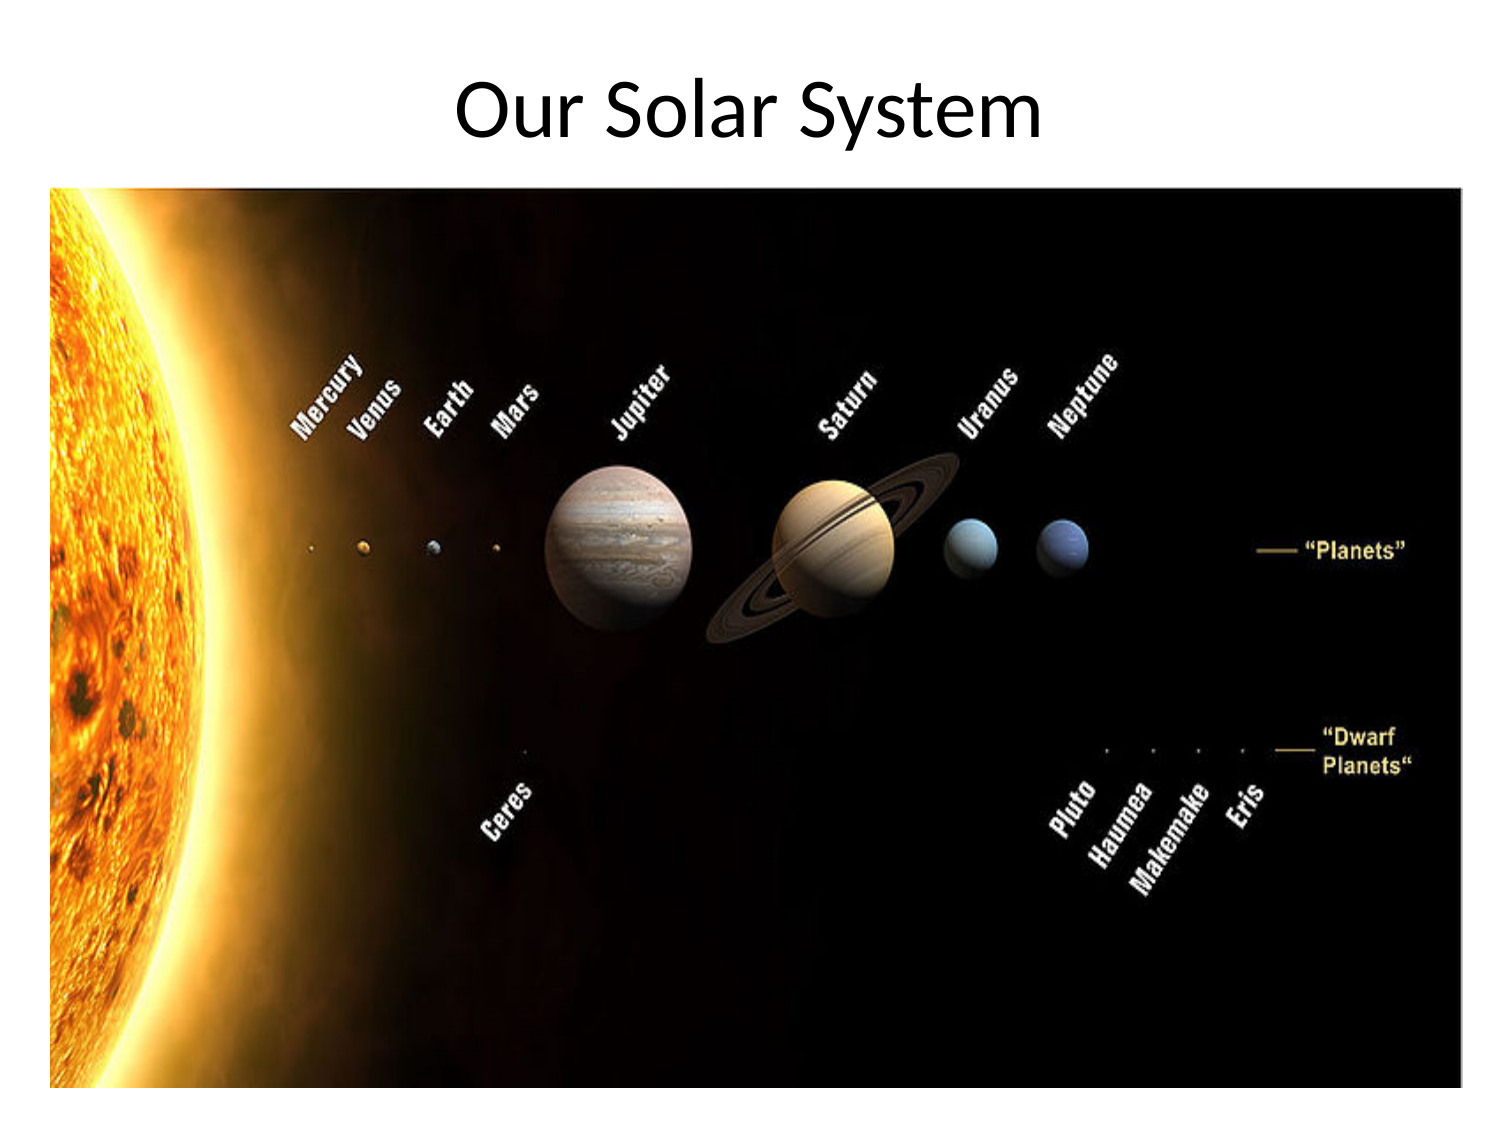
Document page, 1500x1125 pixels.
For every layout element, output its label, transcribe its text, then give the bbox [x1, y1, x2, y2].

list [49, 187, 1463, 1088]
title Our Solar System [75, 45, 1425, 163]
